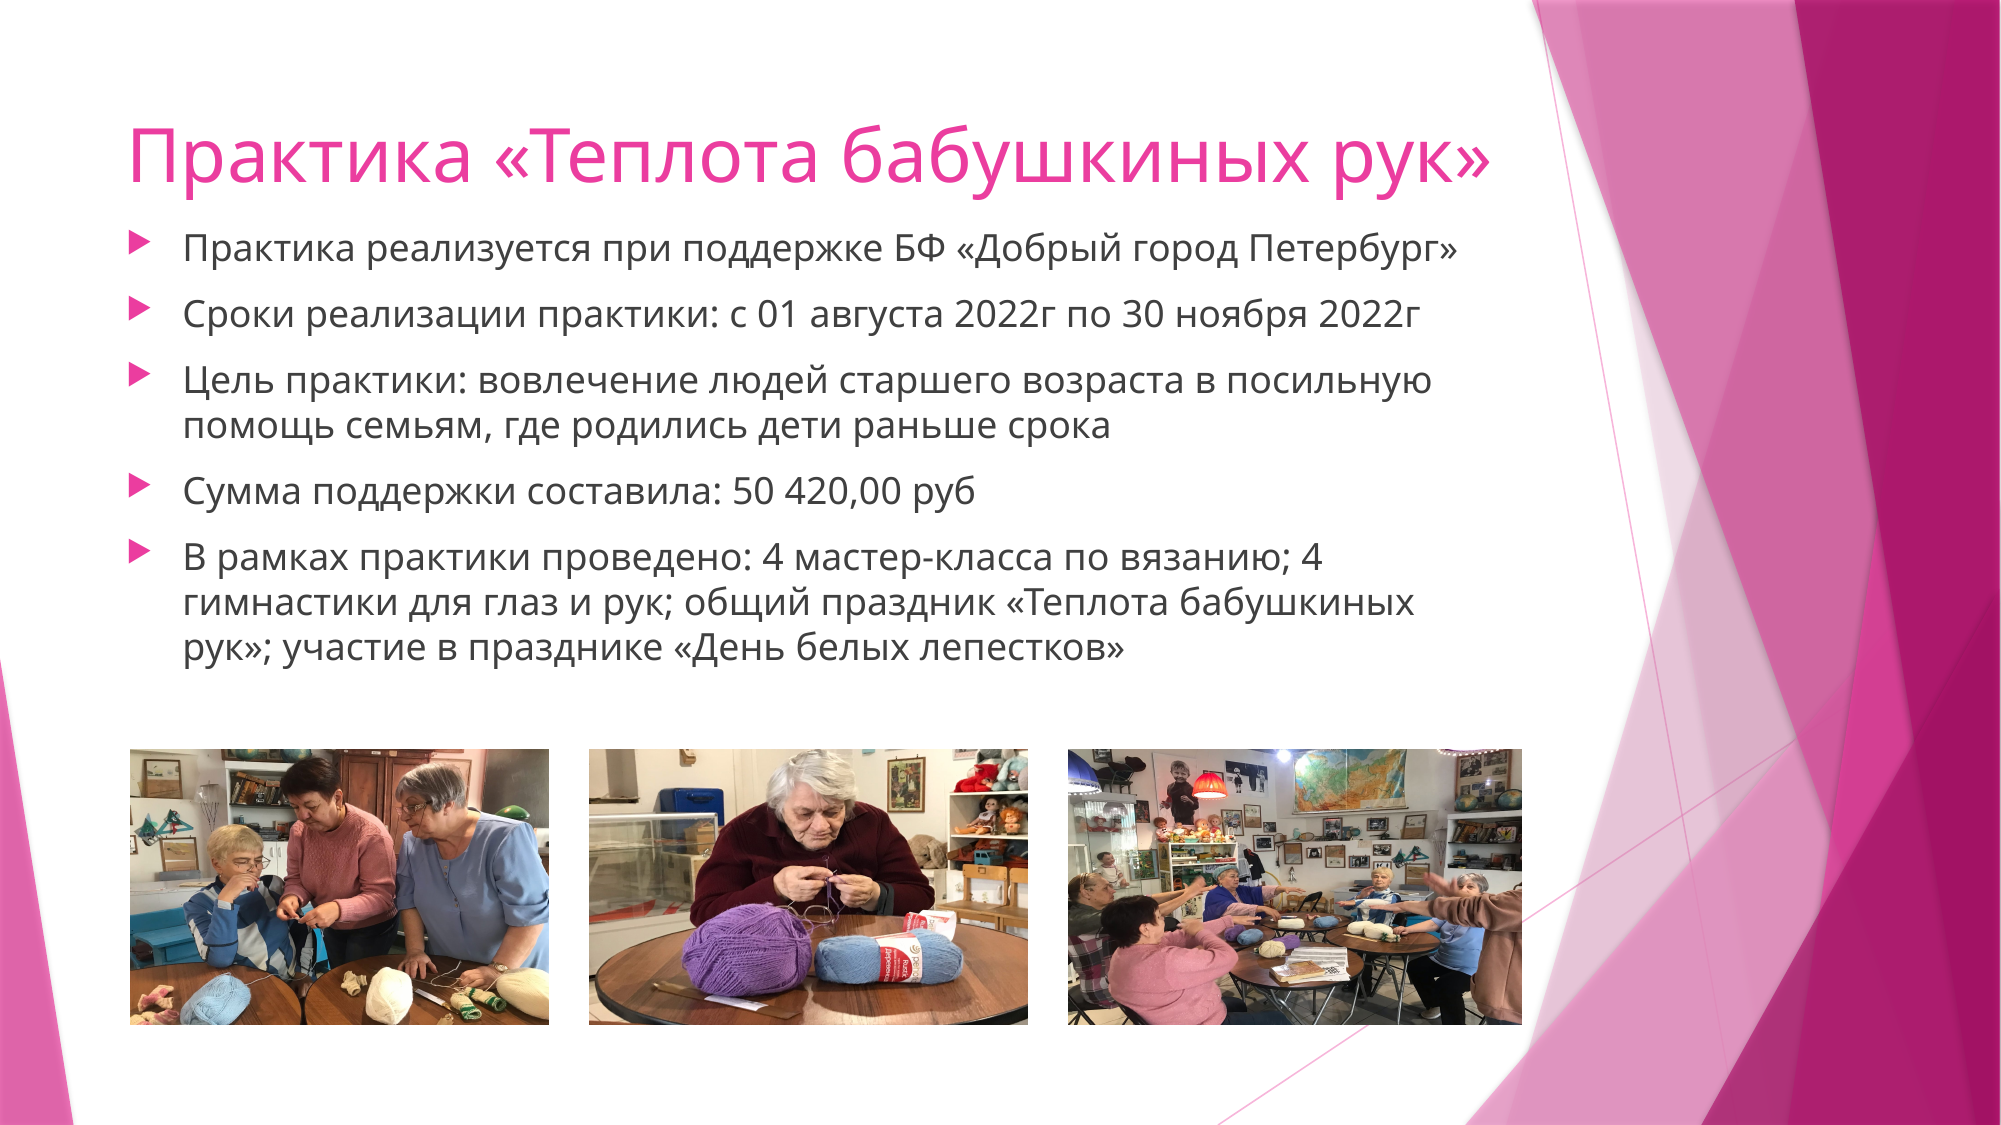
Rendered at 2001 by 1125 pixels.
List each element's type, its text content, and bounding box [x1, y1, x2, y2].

picture [129, 748, 549, 1026]
picture [1067, 748, 1522, 1026]
picture [588, 748, 1028, 1026]
list Практика реализуется при поддержке БФ «Добрый город Петербург» Сроки реализации практики: с 01 августа 2022г по 30 ноября 2022г Цель практики: вовлечение людей старшего возраста в посильную помощь семьям, где родились дети раньше срока Сумма поддержки составила: 50 420,00 руб В рамках практики проведено: 4 мастер-класса по вязанию; 4 гимнастики для глаз и рук; общий праздник «Теплота бабушкиных рук»; участие в празднике «День белых лепестков» [111, 216, 1522, 1084]
title Практика «Теплота бабушкиных рук» [111, 99, 1522, 216]
